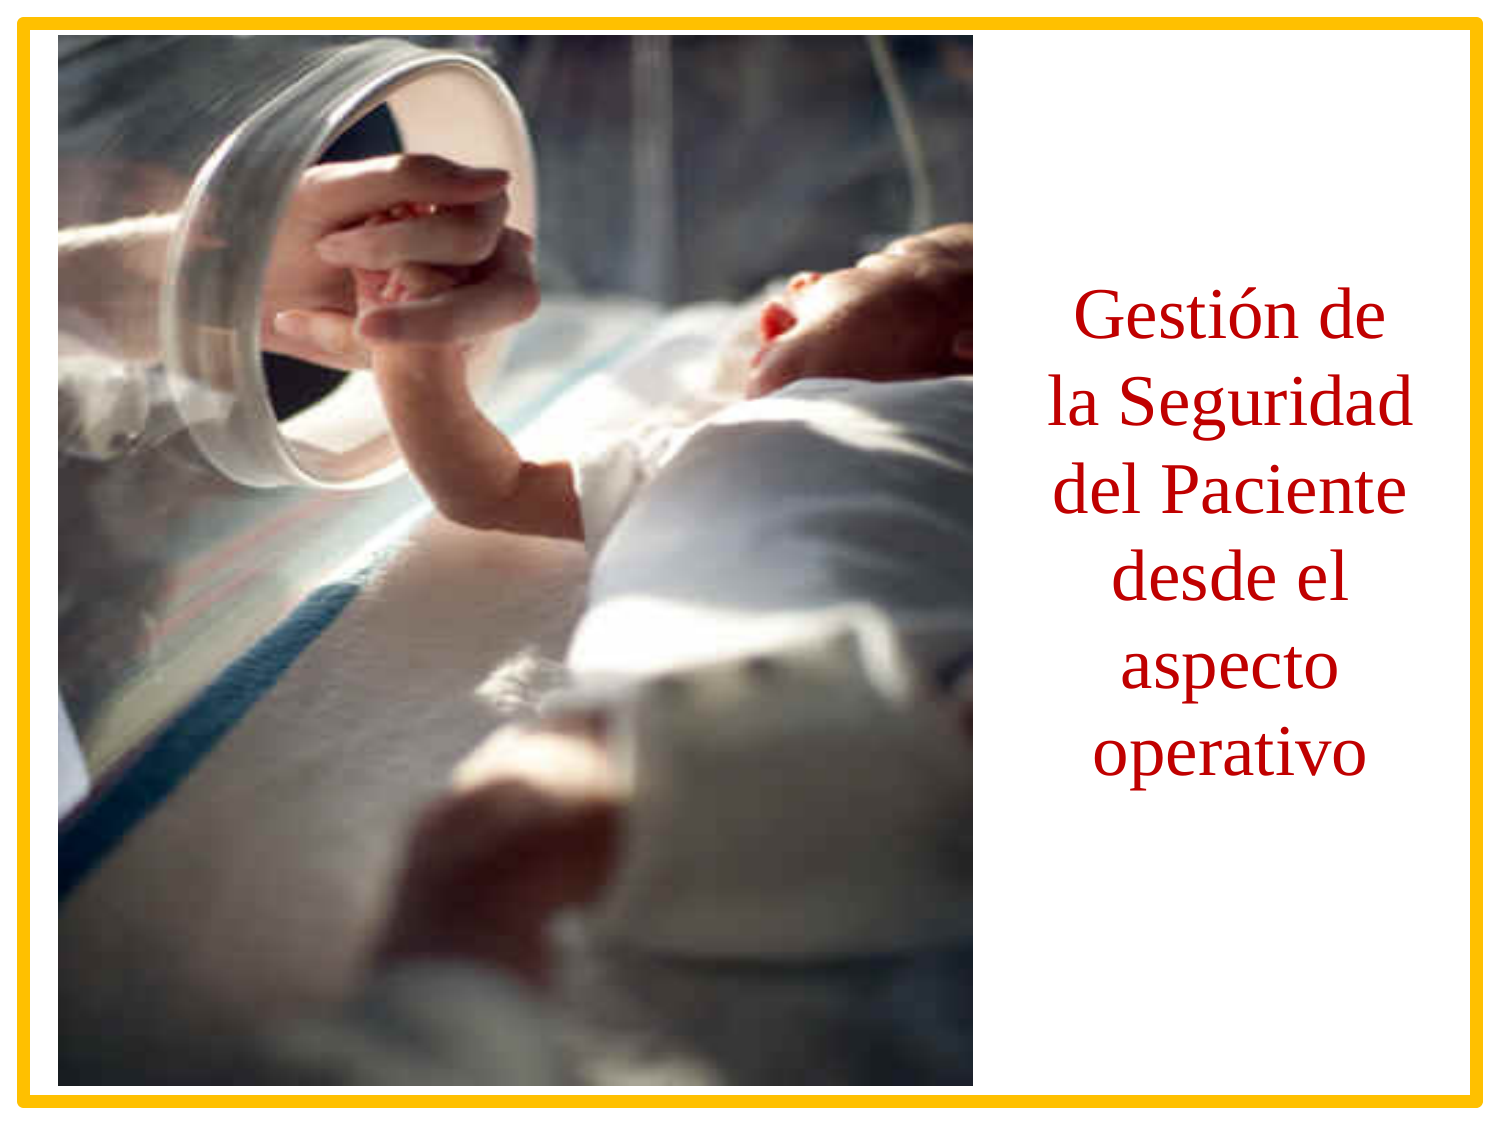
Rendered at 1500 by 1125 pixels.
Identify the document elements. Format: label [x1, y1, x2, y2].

picture [58, 34, 973, 1086]
text_box [21, 21, 1479, 1104]
